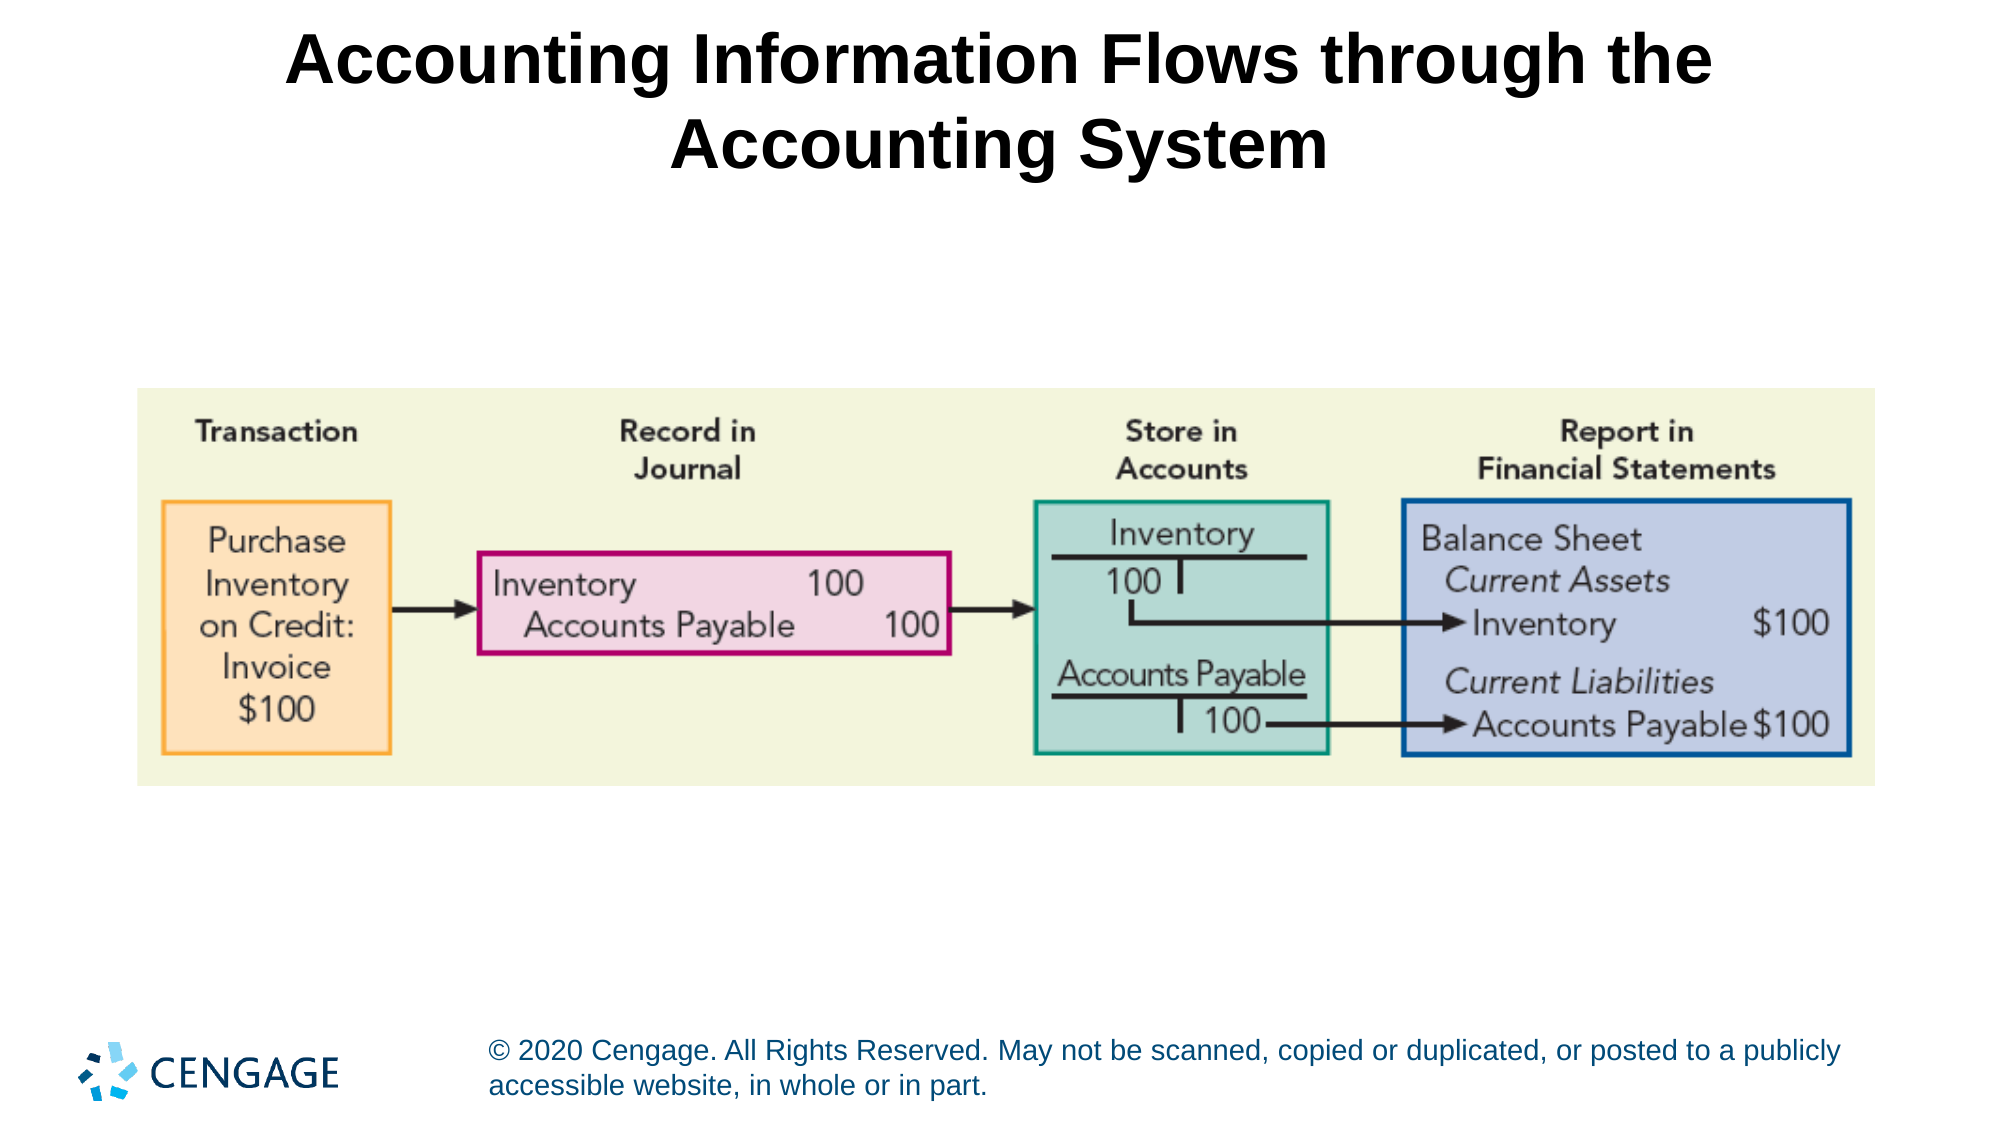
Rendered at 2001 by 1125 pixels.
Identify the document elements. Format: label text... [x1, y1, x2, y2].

title Accounting Information Flows through the Accounting System [137, 22, 1863, 173]
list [137, 388, 1875, 786]
picture [78, 1042, 338, 1101]
